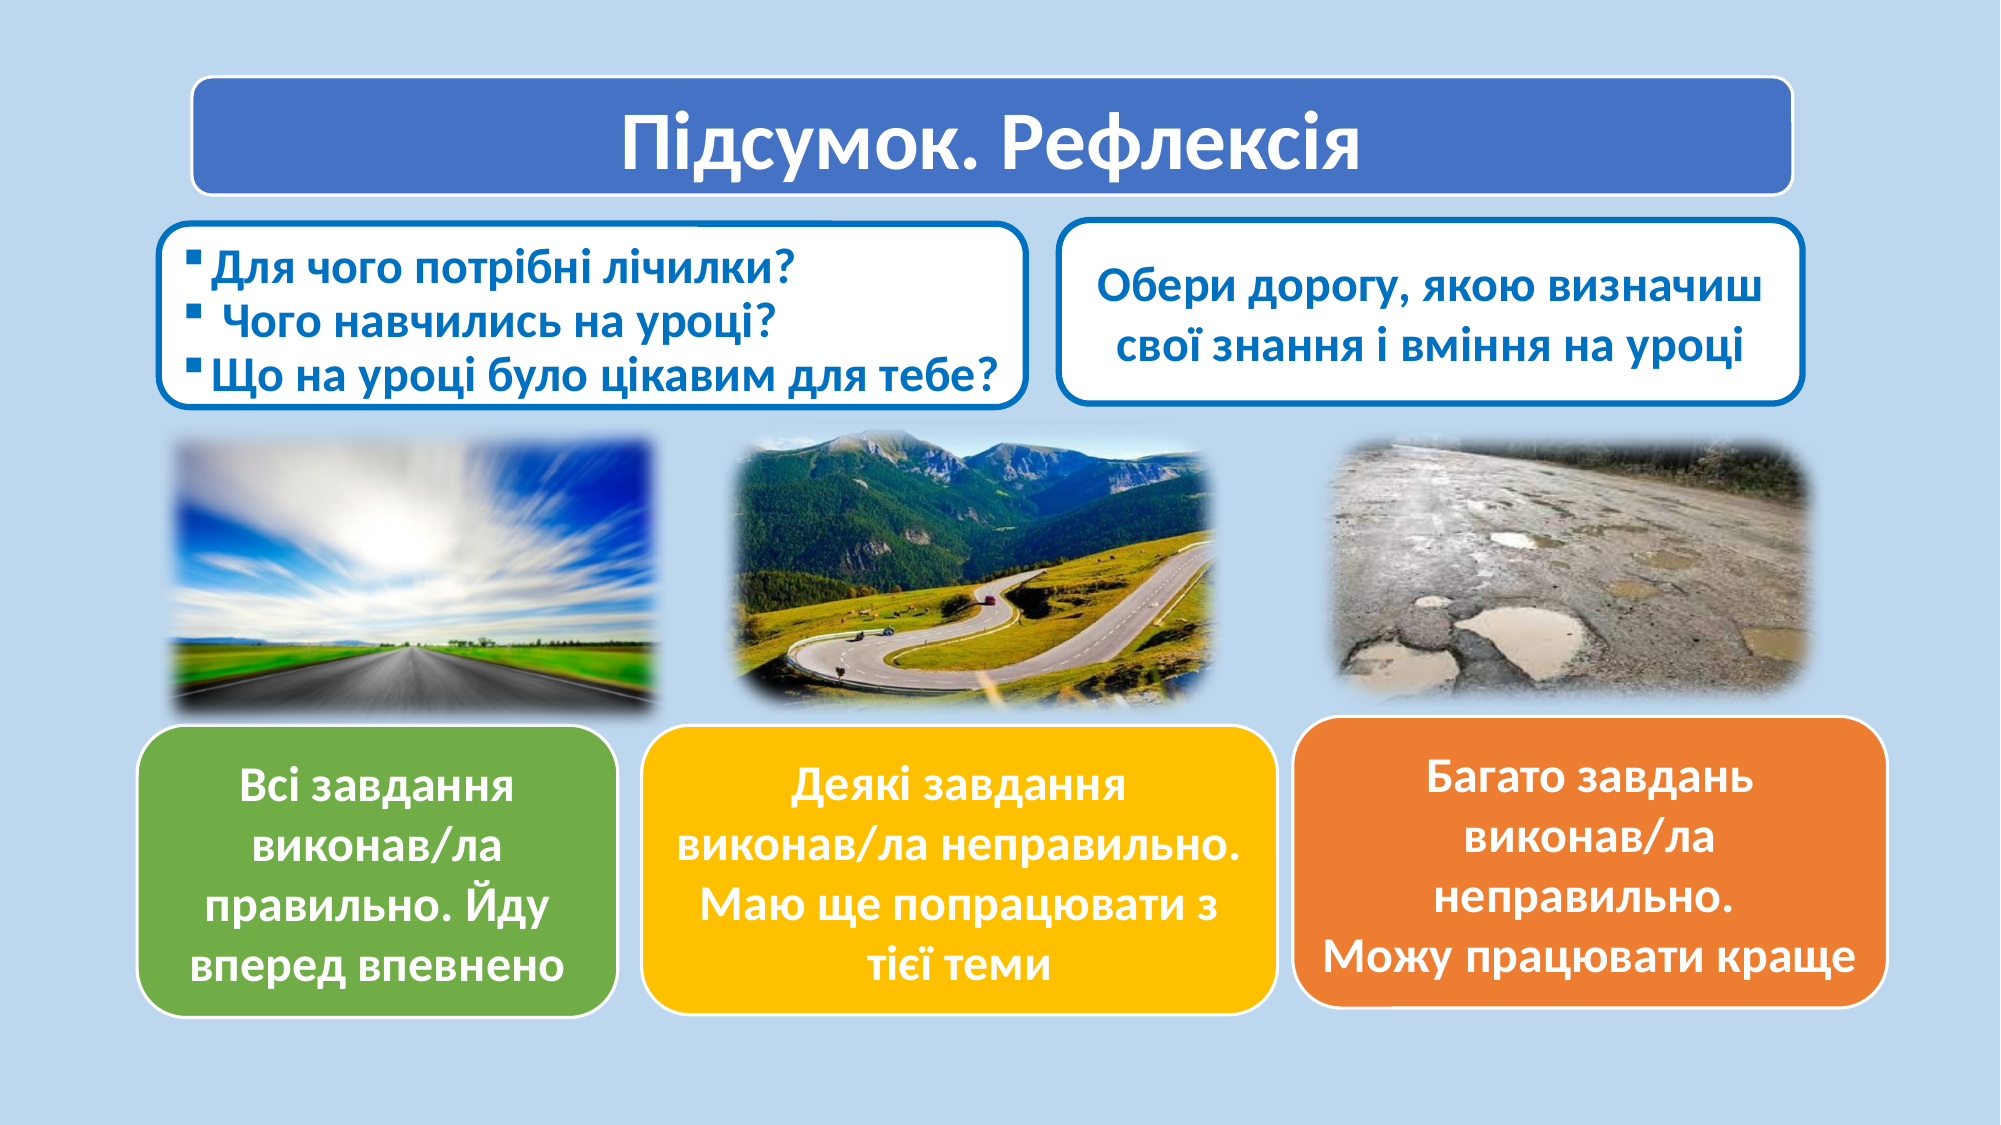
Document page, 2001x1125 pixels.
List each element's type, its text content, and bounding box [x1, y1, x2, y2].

text_box Підсумок. Рефлексія [190, 75, 1795, 197]
picture [721, 422, 1222, 717]
text_box Багато завдань виконав/ла неправильно. Можу працювати краще [1291, 714, 1890, 1010]
text_box Деякі завдання виконав/ла неправильно. Маю ще попрацювати з тієї теми [640, 723, 1280, 1017]
text_box Обери дорогу, якою визначиш свої знання і вміння на уроці [1057, 219, 1804, 405]
text_box Для чого потрібні лічилки? Чого навчились на уроці? Що на уроці було цікавим для тебе? [157, 222, 1027, 409]
picture [158, 422, 669, 731]
picture [1316, 430, 1824, 709]
text_box Всі завдання виконав/ла правильно. Йду вперед впевнено [135, 731, 620, 1020]
